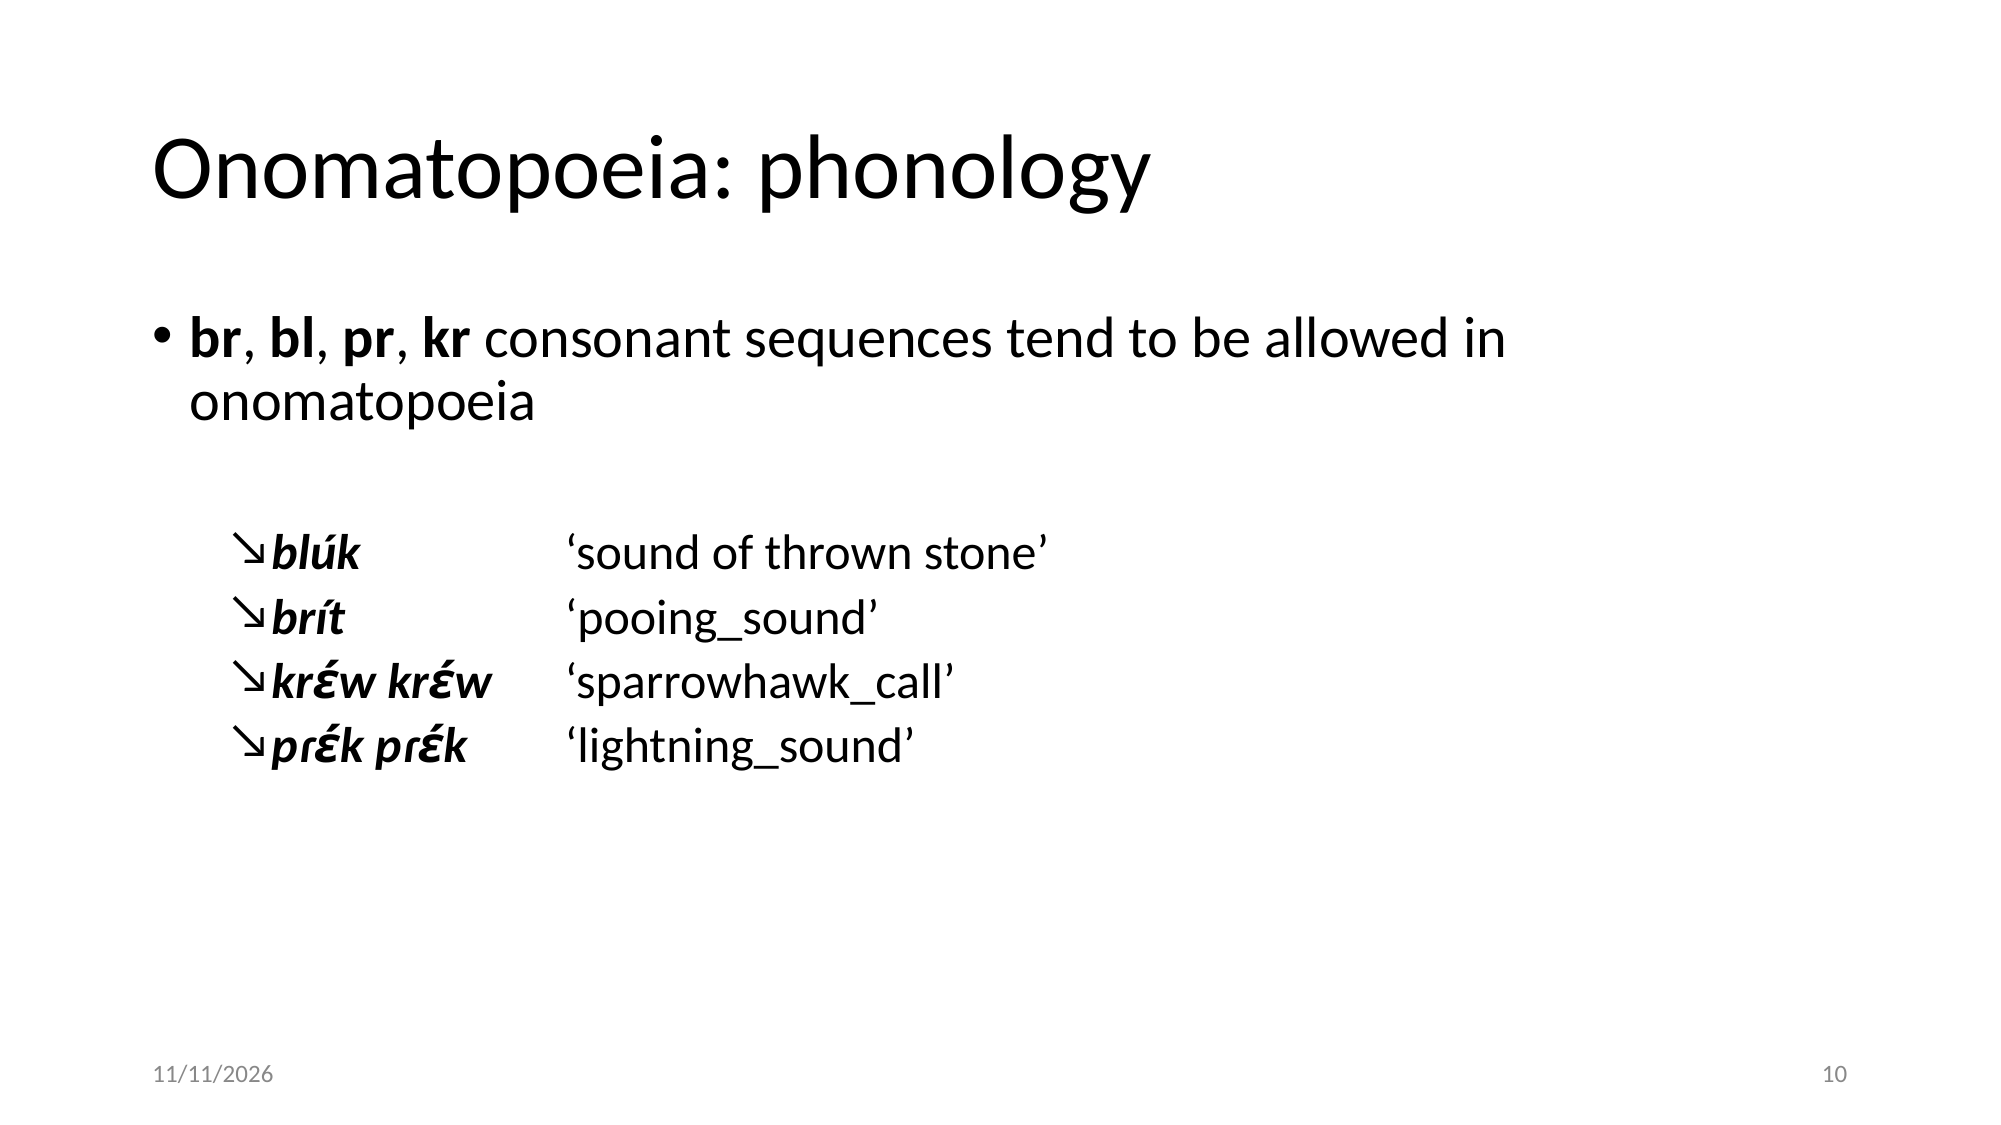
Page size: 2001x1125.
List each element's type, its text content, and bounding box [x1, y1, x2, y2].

title Onomatopoeia: phonology [137, 59, 1863, 278]
list br, bl, pr, kr consonant sequences tend to be allowed in onomatopoeia blúk ‘sound of thrown stone’ brít ‘pooing_sound’ krɛ́w krɛ́w ‘sparrowhawk_call’ pɾɛ́k pɾɛ́k ‘lightning_sound’ [137, 299, 1863, 1014]
slide_number 10 [1412, 1042, 1863, 1103]
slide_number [137, 1042, 588, 1103]
